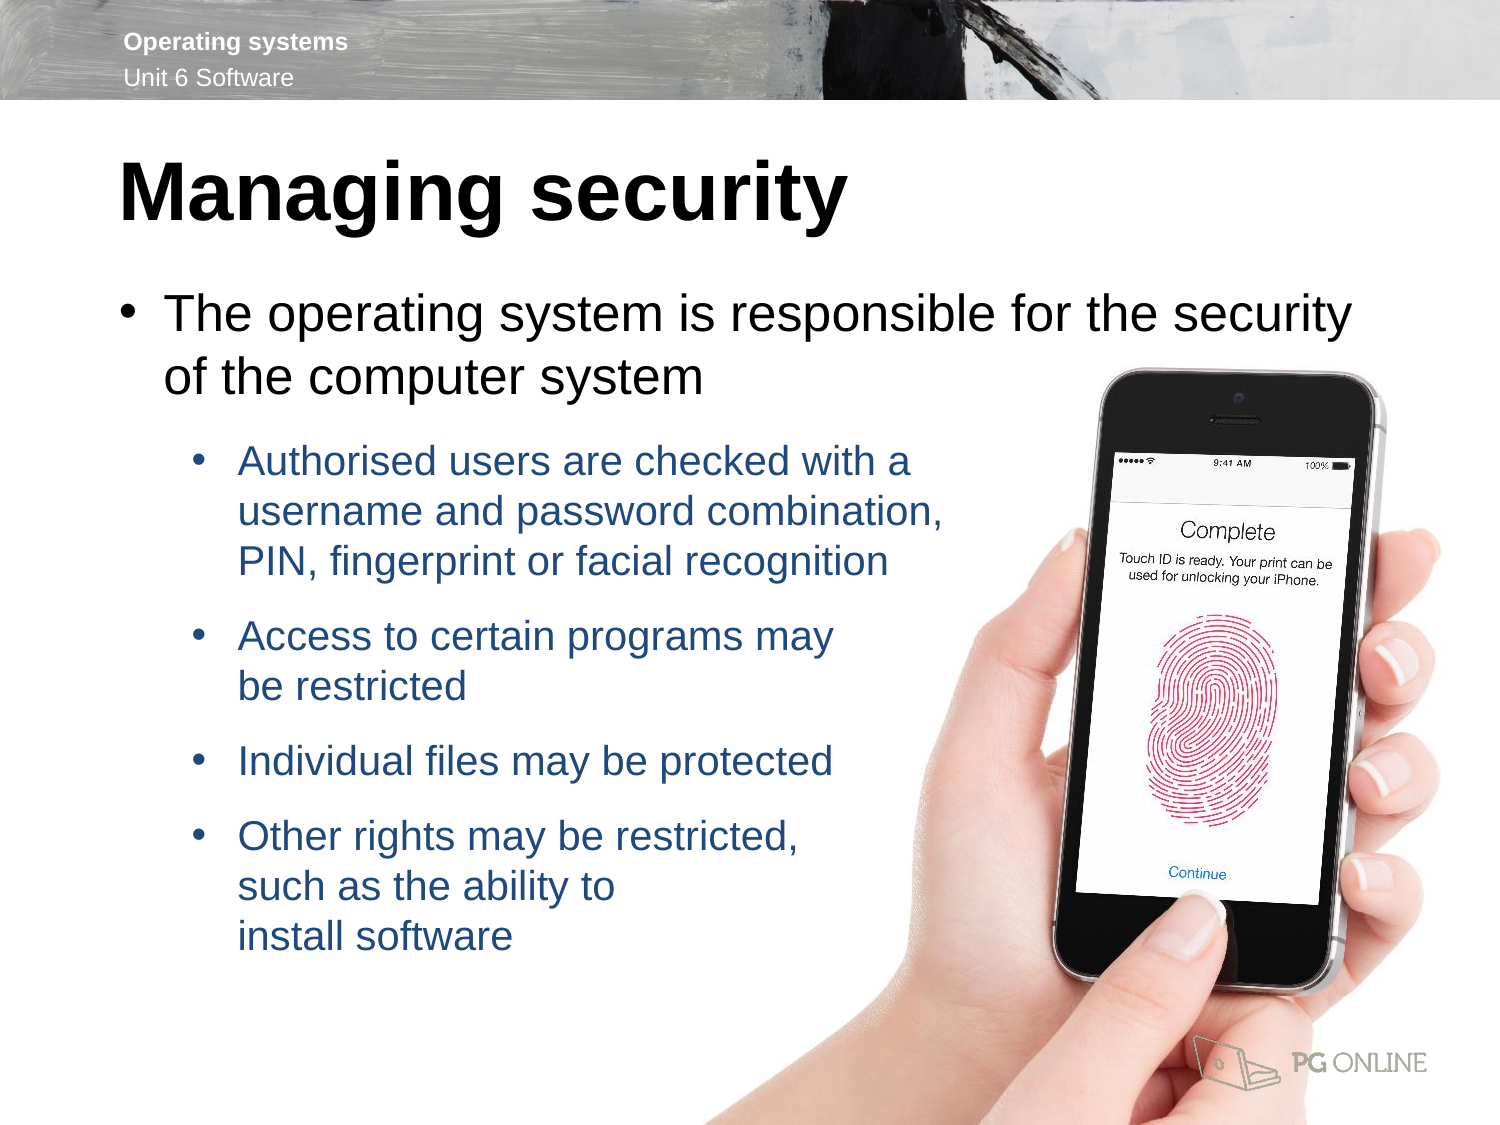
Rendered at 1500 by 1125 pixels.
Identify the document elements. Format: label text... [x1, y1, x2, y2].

picture [0, 0, 1500, 100]
list Managing security [118, 148, 1401, 259]
picture [678, 284, 1500, 1125]
list The operating system is responsible for the security of the computer system Authorised users are checked with a username and password combination, PIN, fingerprint or facial recognition Access to certain programs may be restricted Individual files may be protected Other rights may be restricted, such as the ability to install software [118, 279, 1398, 1125]
